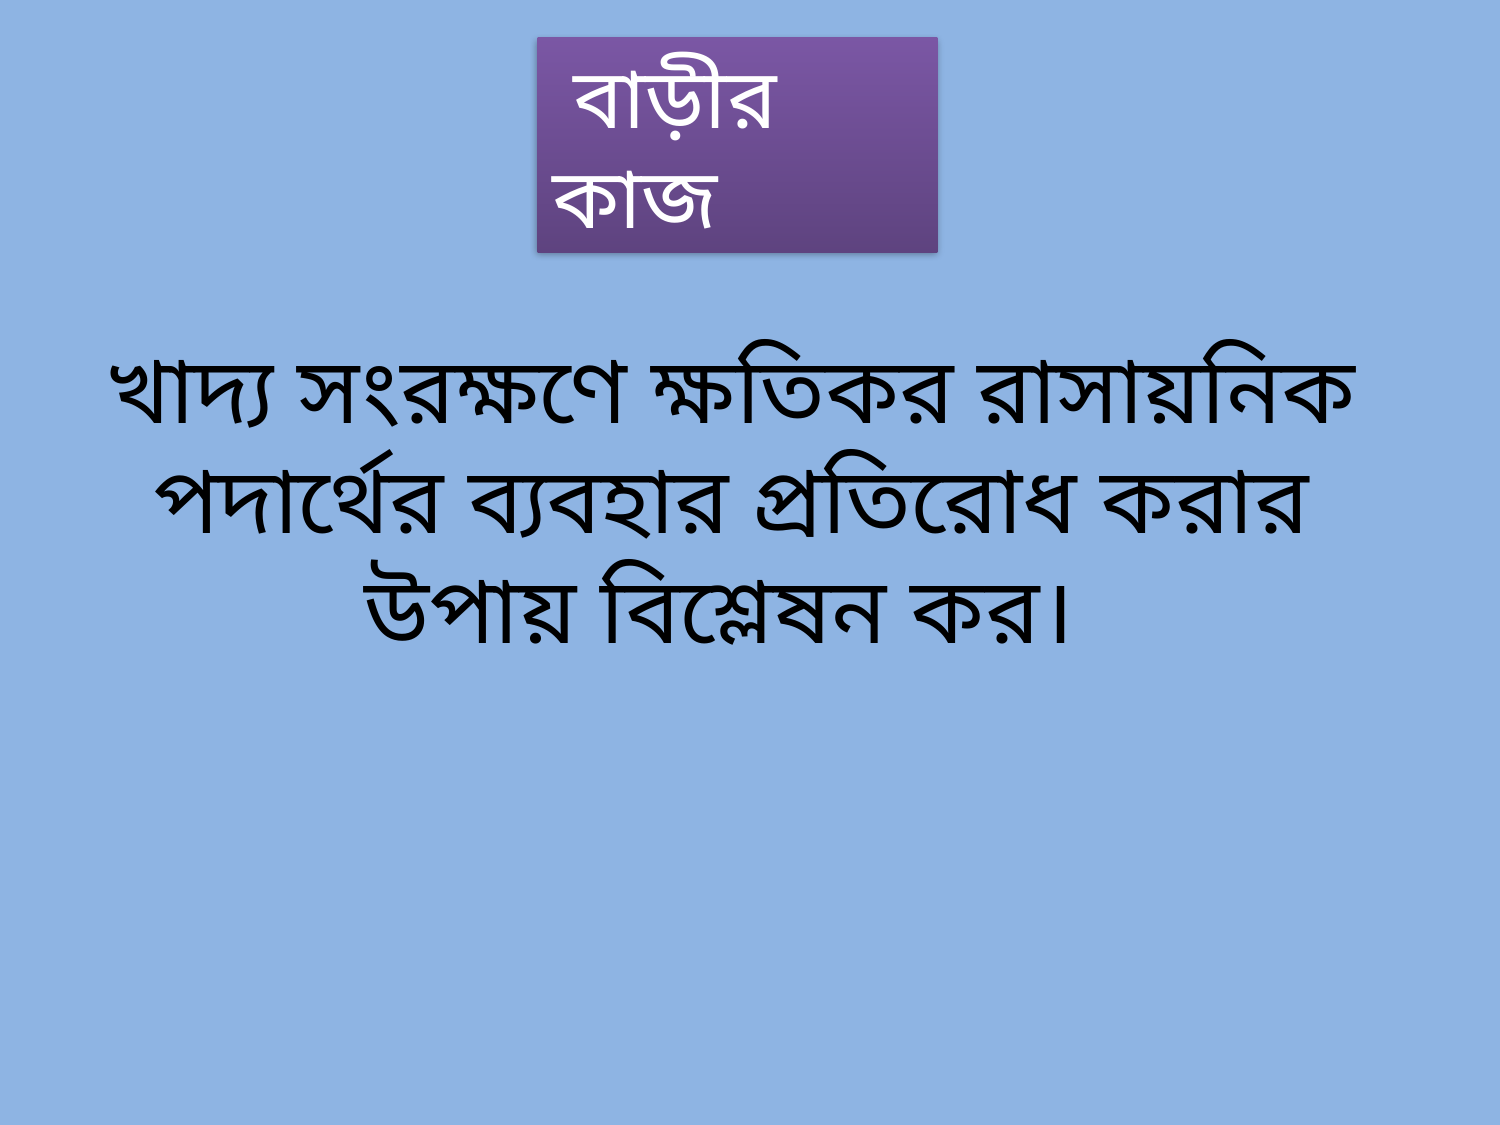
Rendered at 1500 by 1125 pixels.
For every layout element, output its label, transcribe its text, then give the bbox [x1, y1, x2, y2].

text_box খাদ্য সংরক্ষণে ক্ষতিকর রাসায়নিক পদার্থের ব্যবহার প্রতিরোধ করার উপায় বিশ্লেষন কর। [37, 324, 1425, 538]
text_box বাড়ীর কাজ [537, 37, 938, 253]
